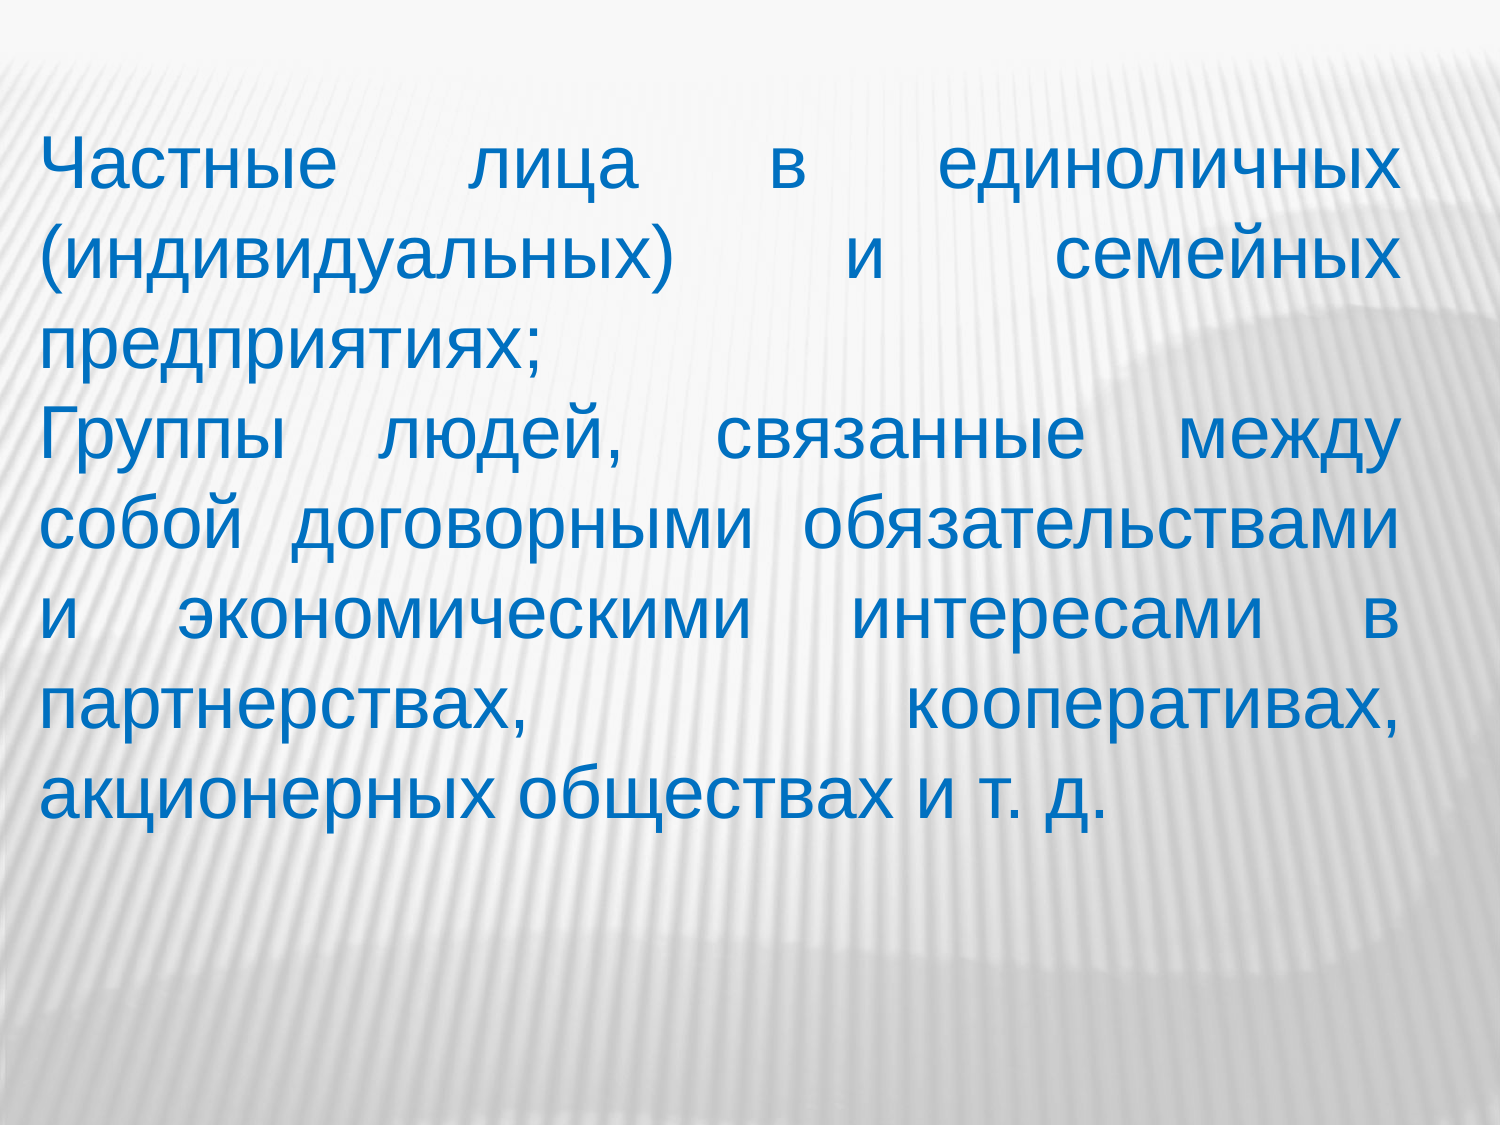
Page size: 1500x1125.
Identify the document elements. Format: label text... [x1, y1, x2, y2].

text_box Частные лица в единоличных (индивидуальных) и семейных предприятиях; Группы людей, связанные между собой договорными обязательствами и экономическими интересами в партнерствах, кооперативах, акционерных обществах и т. д. [23, 106, 1418, 842]
